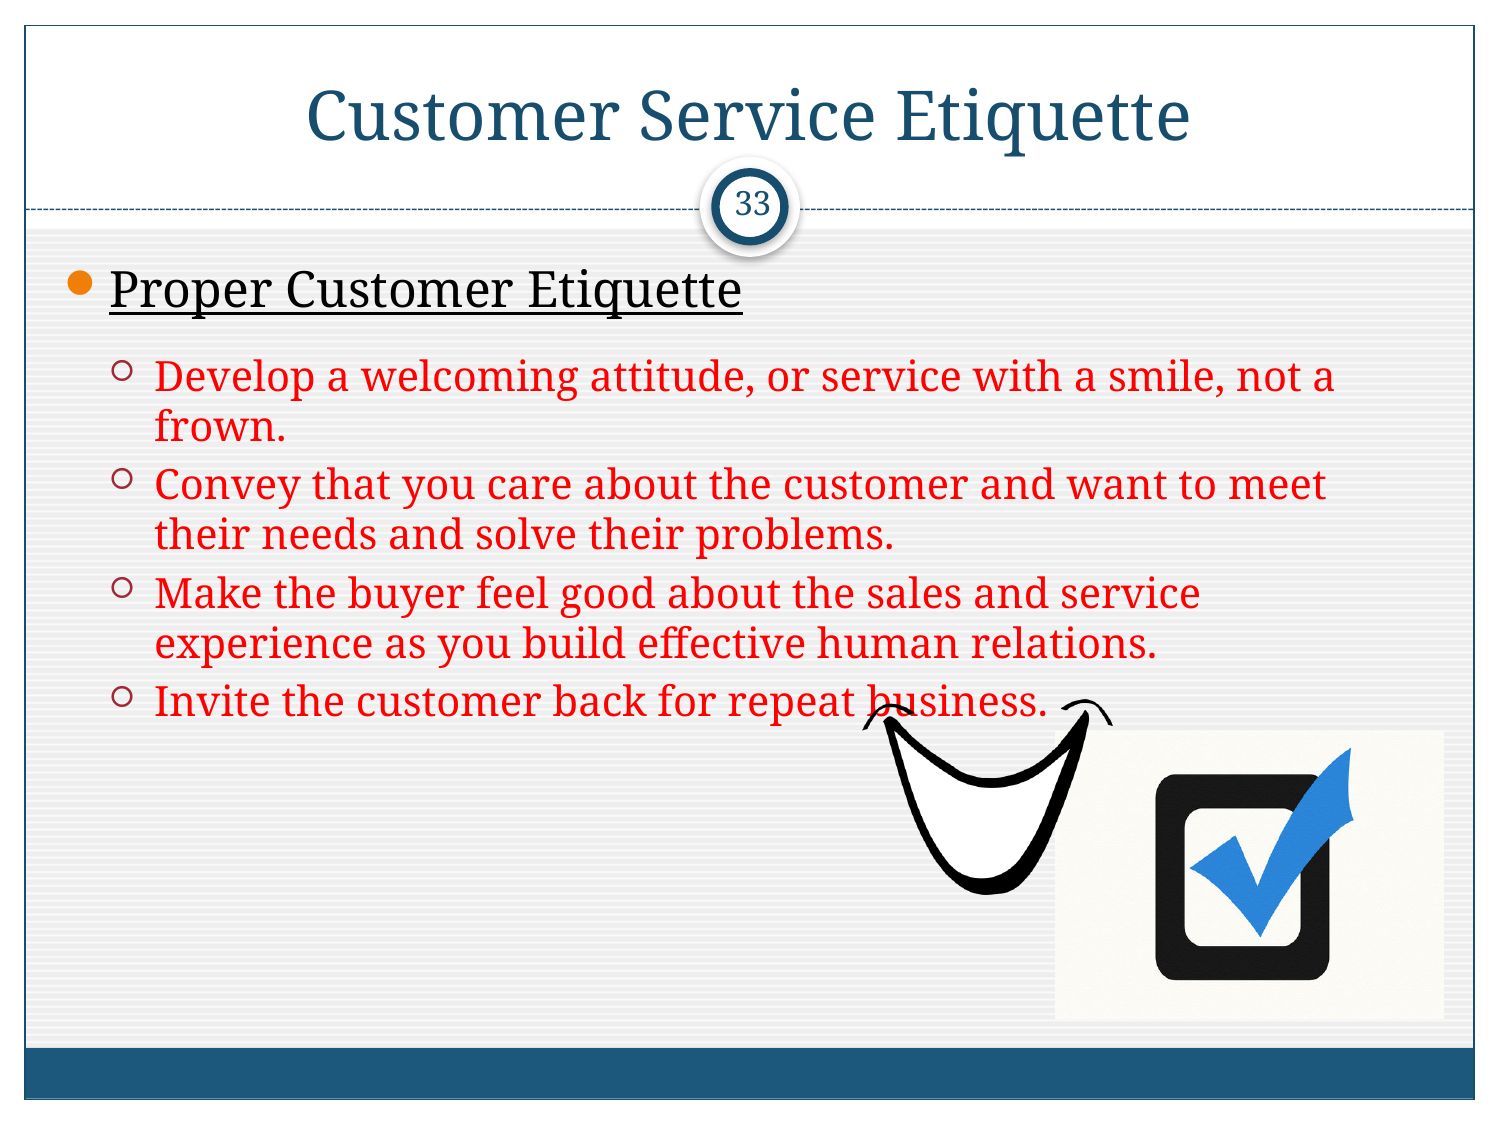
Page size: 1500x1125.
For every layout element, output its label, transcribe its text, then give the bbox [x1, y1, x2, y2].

title Customer Service Etiquette [49, 37, 1450, 162]
slide_number 33 [715, 168, 791, 241]
picture [862, 699, 1444, 1019]
list Proper Customer Etiquette Develop a welcoming attitude, or service with a smile, not a frown. Convey that you care about the customer and want to meet their needs and solve their problems. Make the buyer feel good about the sales and service experience as you build effective human relations. Invite the customer back for repeat business. [49, 250, 1445, 1001]
